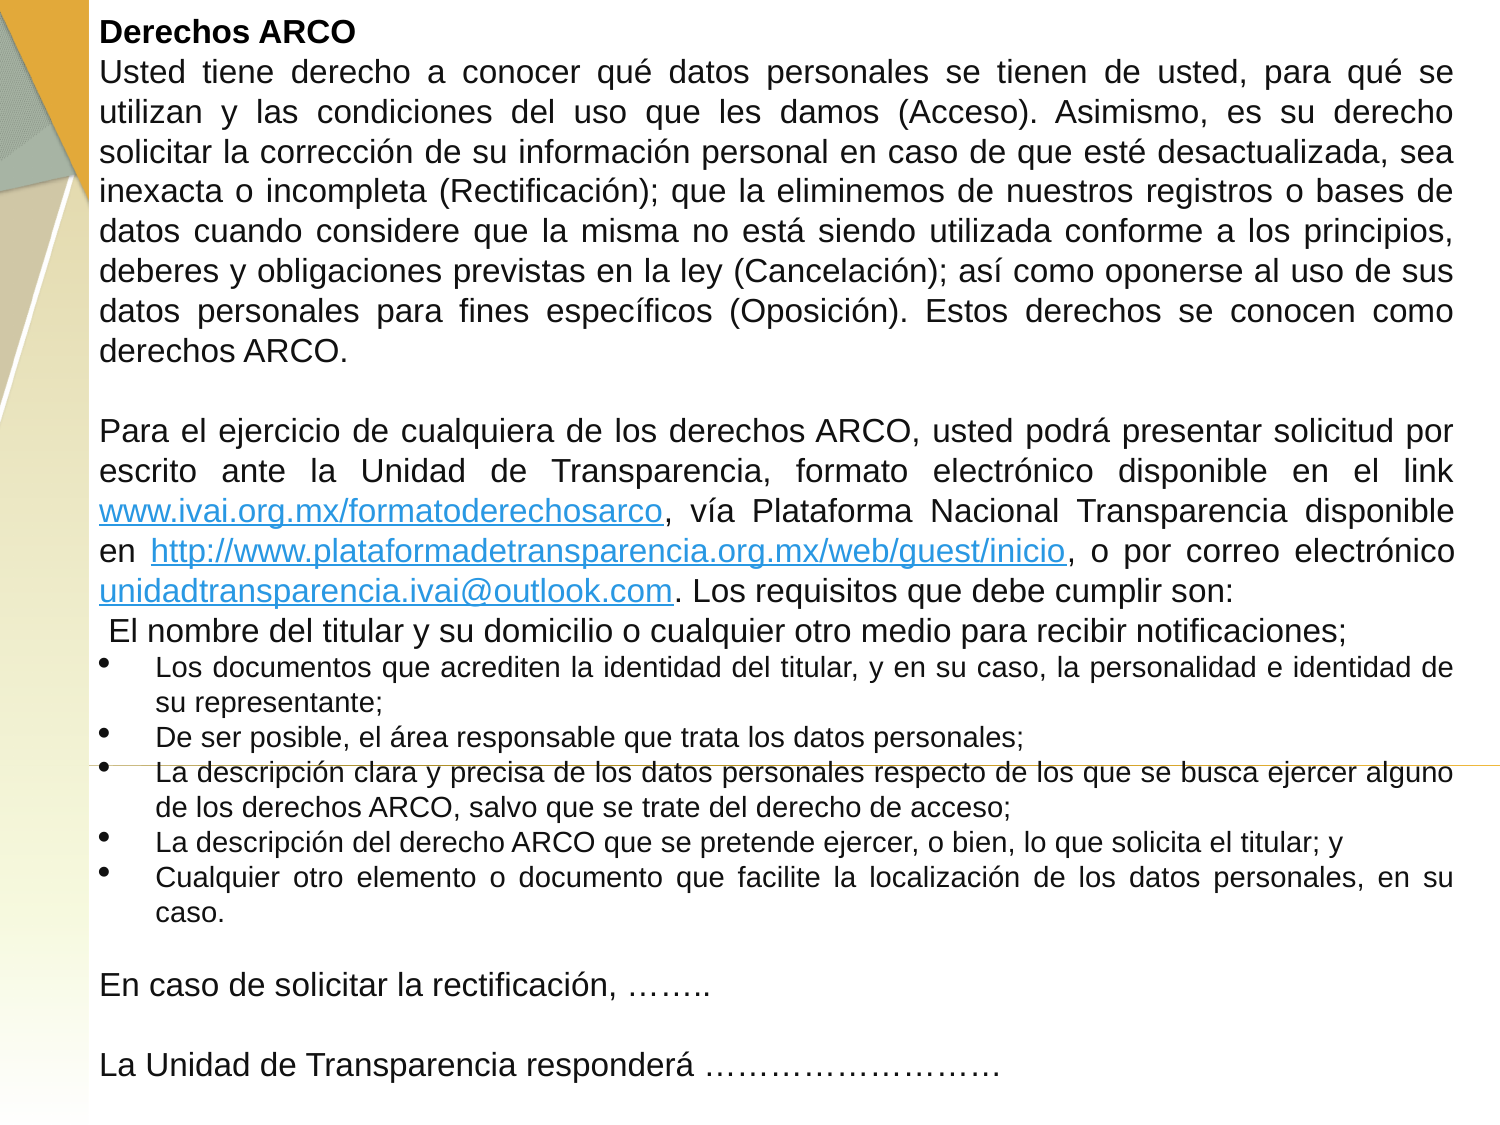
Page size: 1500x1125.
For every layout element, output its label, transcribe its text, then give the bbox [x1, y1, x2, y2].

picture [0, 0, 89, 1124]
text_box Derechos ARCO Usted tiene derecho a conocer qué datos personales se tienen de usted, para qué se utilizan y las condiciones del uso que les damos (Acceso). Asimismo, es su derecho solicitar la corrección de su información personal en caso de que esté desactualizada, sea inexacta o incompleta (Rectificación); que la eliminemos de nuestros registros o bases de datos cuando considere que la misma no está siendo utilizada conforme a los principios, deberes y obligaciones previstas en la ley (Cancelación); así como oponerse al uso de sus datos personales para fines específicos (Oposición). Estos derechos se conocen como derechos ARCO. Para el ejercicio de cualquiera de los derechos ARCO, usted podrá presentar solicitud por escrito ante la Unidad de Transparencia, formato electrónico disponible en el link www.ivai.org.mx/formatoderechosarco, vía Plataforma Nacional Transparencia disponible en http://www.plataformadetransparencia.org.mx/web/guest/inicio, o por correo electrónico unidadtransparencia.ivai@outlook.com. Los requisitos que debe cumplir son: El nombre del titular y su domicilio o cualquier otro medio para recibir notificaciones; Los documentos que acrediten la identidad del titular, y en su caso, la personalidad e identidad de su representante; De ser posible, el área responsable que trata los datos personales; La descripción clara y precisa de los datos personales respecto de los que se busca ejercer alguno de los derechos ARCO, salvo que se trate del derecho de acceso; La descripción del derecho ARCO que se pretende ejercer, o bien, lo que solicita el titular; y Cualquier otro elemento o documento que facilite la localización de los datos personales, en su caso. En caso de solicitar la rectificación, …….. La Unidad de Transparencia responderá ……………………… [84, 2, 1496, 1125]
